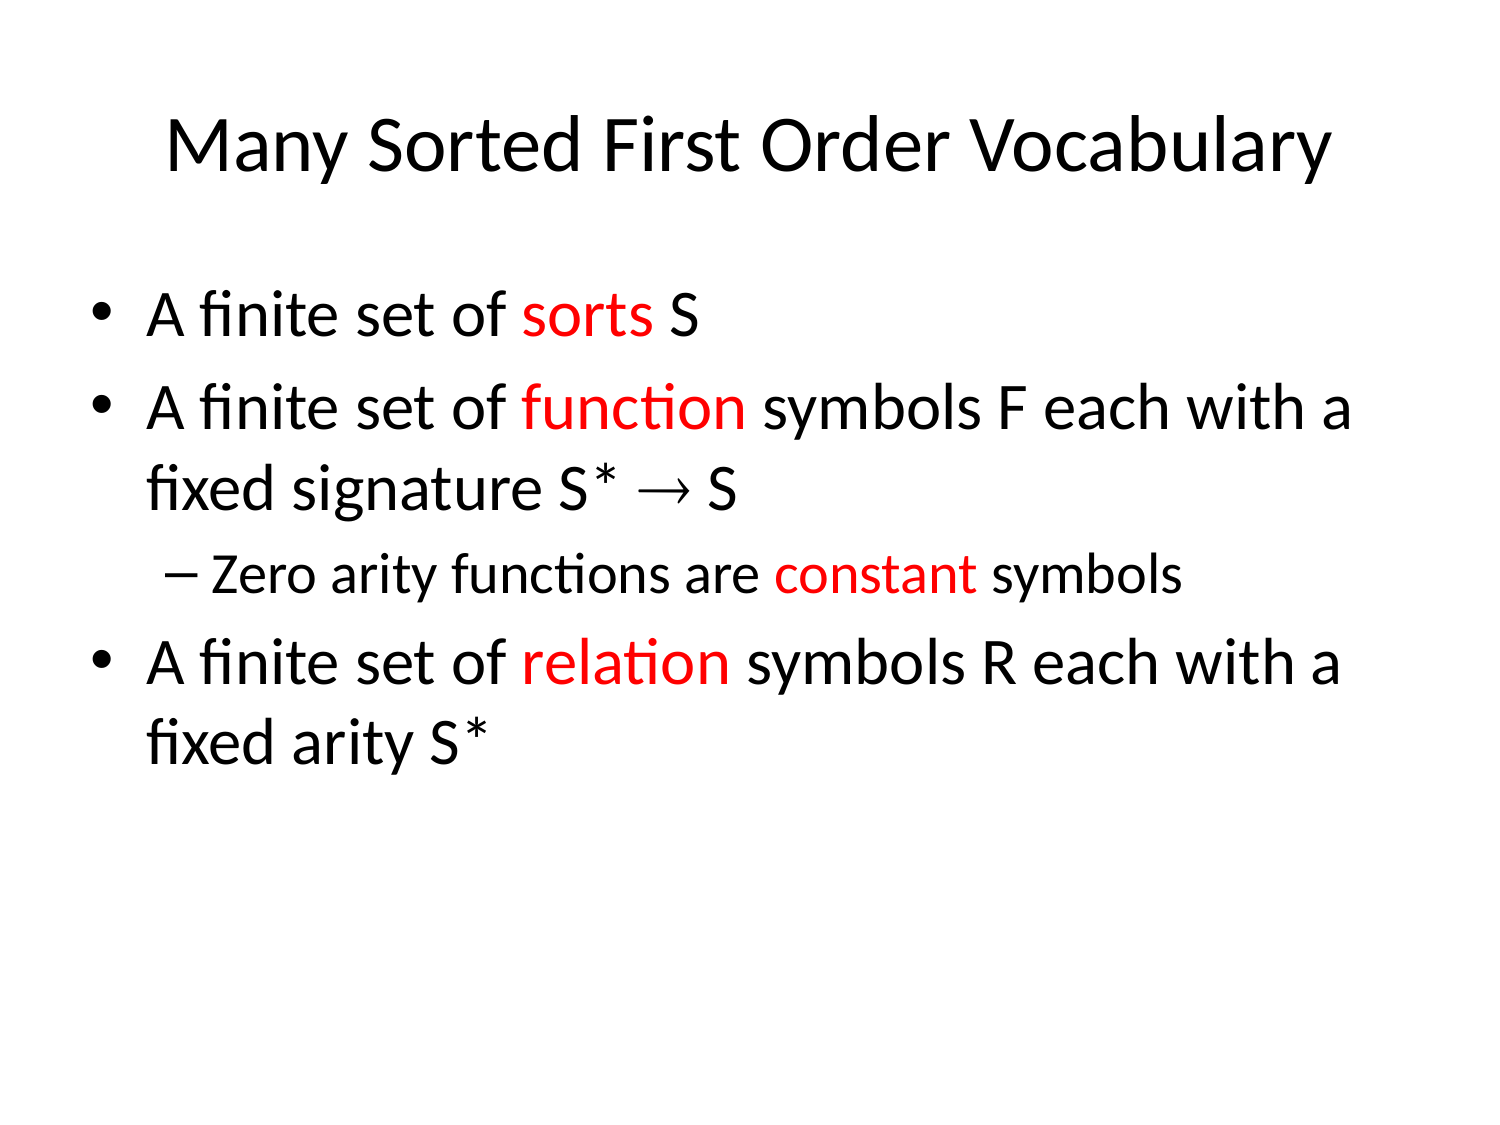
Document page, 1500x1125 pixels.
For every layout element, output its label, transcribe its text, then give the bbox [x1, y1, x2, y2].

title Many Sorted First Order Vocabulary [75, 45, 1425, 233]
list A finite set of sorts S A finite set of function symbols F each with a fixed signature S*  S Zero arity functions are constant symbols A finite set of relation symbols R each with a fixed arity S* [75, 262, 1425, 1005]
